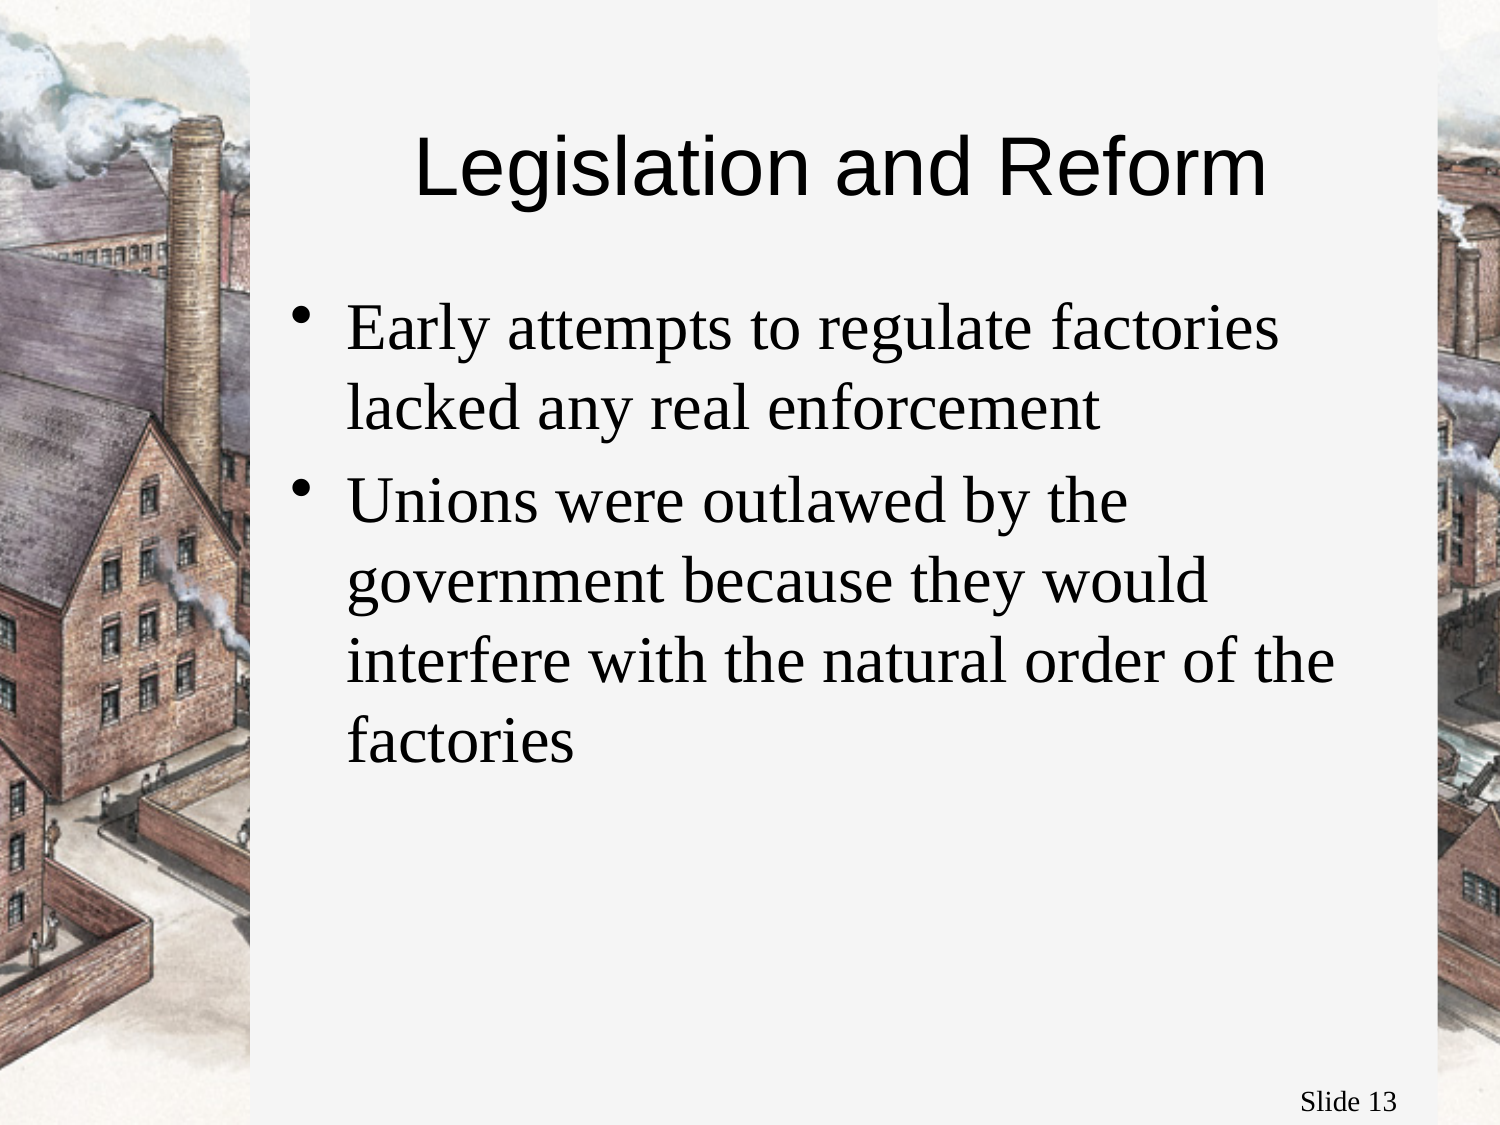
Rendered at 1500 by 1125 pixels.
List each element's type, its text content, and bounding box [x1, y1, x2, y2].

title Legislation and Reform [266, 68, 1417, 257]
picture [0, 0, 250, 1125]
list Early attempts to regulate factories lacked any real enforcement Unions were outlawed by the government because they would interfere with the natural order of the factories [275, 275, 1413, 1038]
slide_number Slide 13 [1100, 1074, 1413, 1125]
picture [1437, 0, 1500, 1125]
